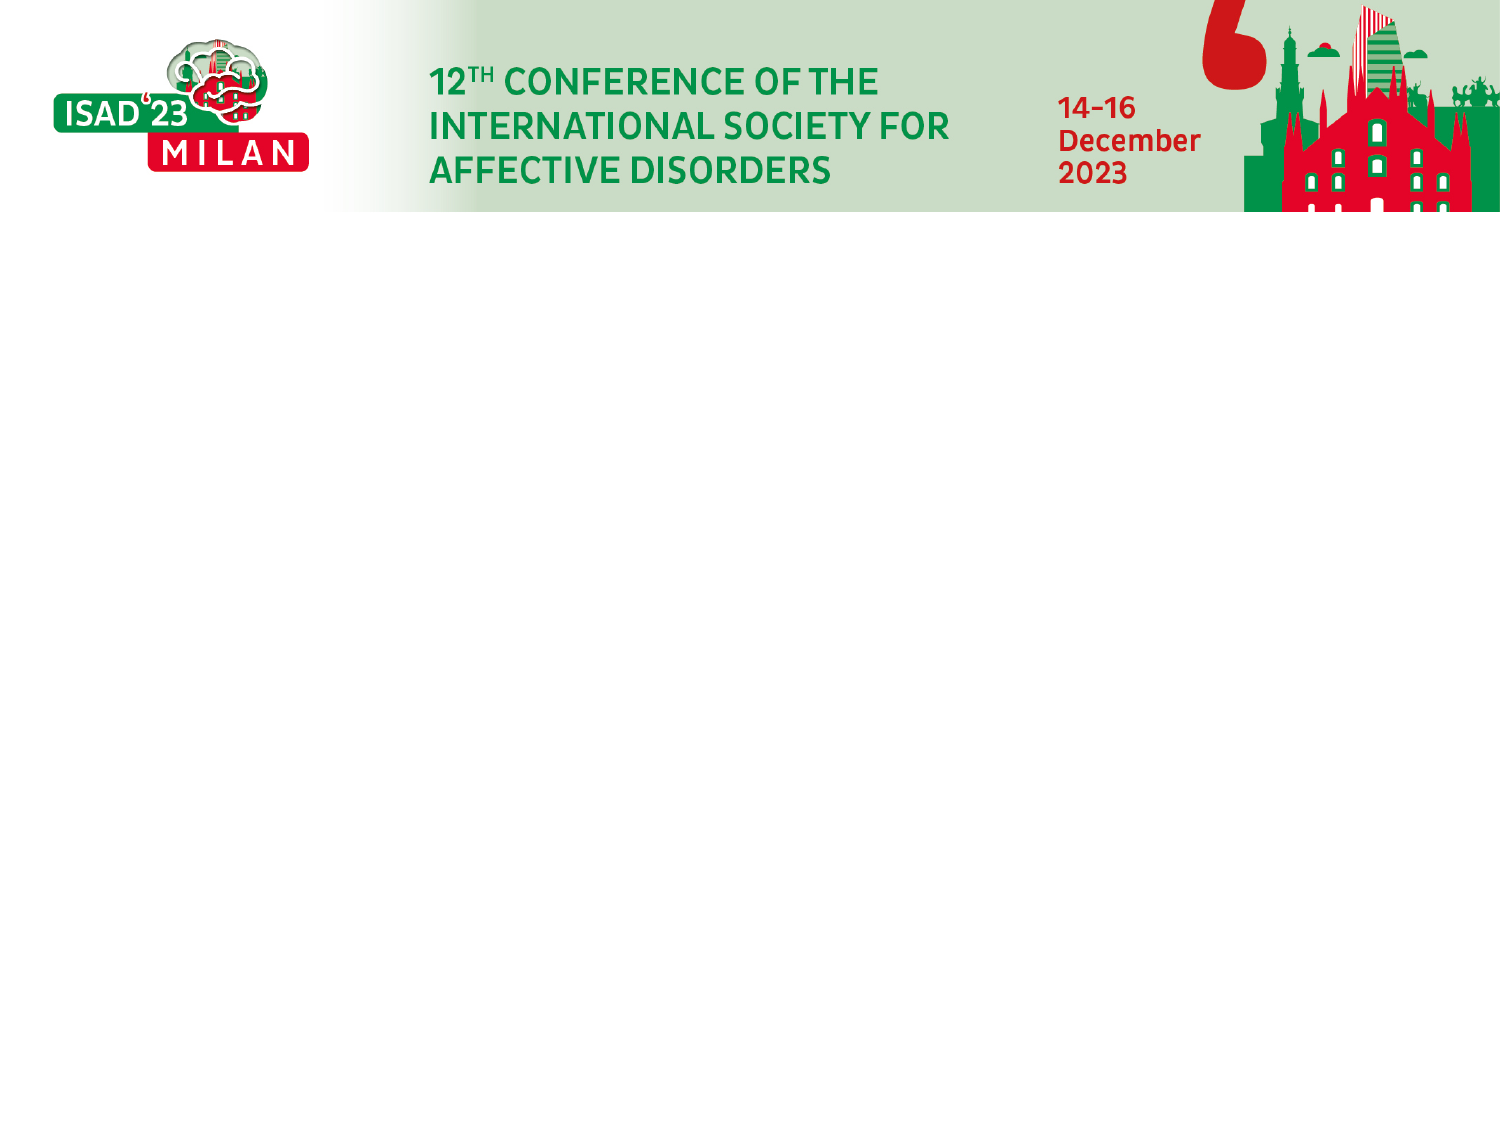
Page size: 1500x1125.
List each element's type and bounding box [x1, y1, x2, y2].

picture [0, 0, 1500, 213]
